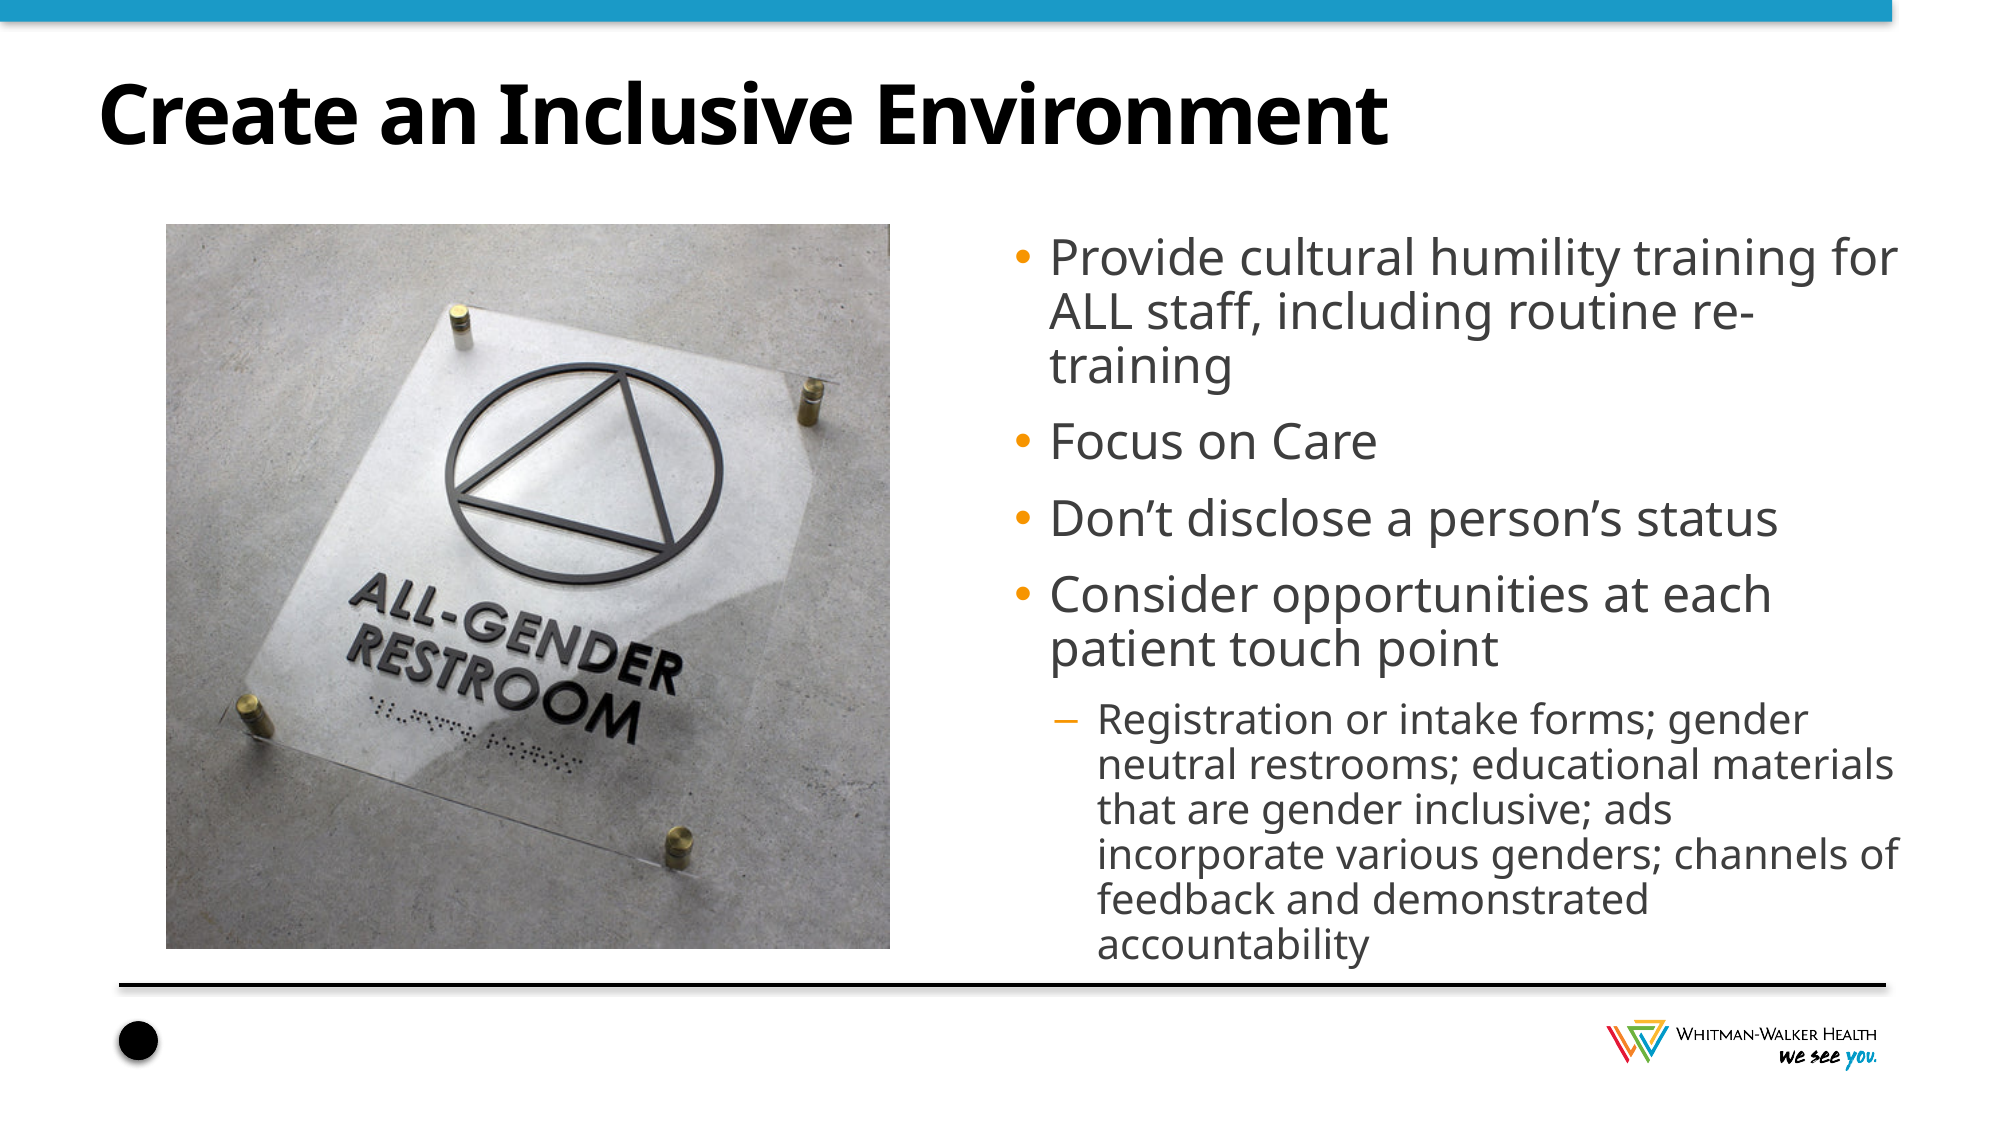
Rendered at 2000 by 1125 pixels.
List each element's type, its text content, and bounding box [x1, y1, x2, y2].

text_box Provide cultural humility training for ALL staff, including routine re-training Focus on Care Don’t disclose a person’s status Consider opportunities at each patient touch point Registration or intake forms; gender neutral restrooms; educational materials that are gender inclusive; ads incorporate various genders; channels of feedback and demonstrated accountability [999, 224, 1918, 949]
text_box Create an Inclusive Environment [82, 51, 1918, 209]
picture [1596, 1011, 1893, 1073]
picture [165, 224, 891, 949]
